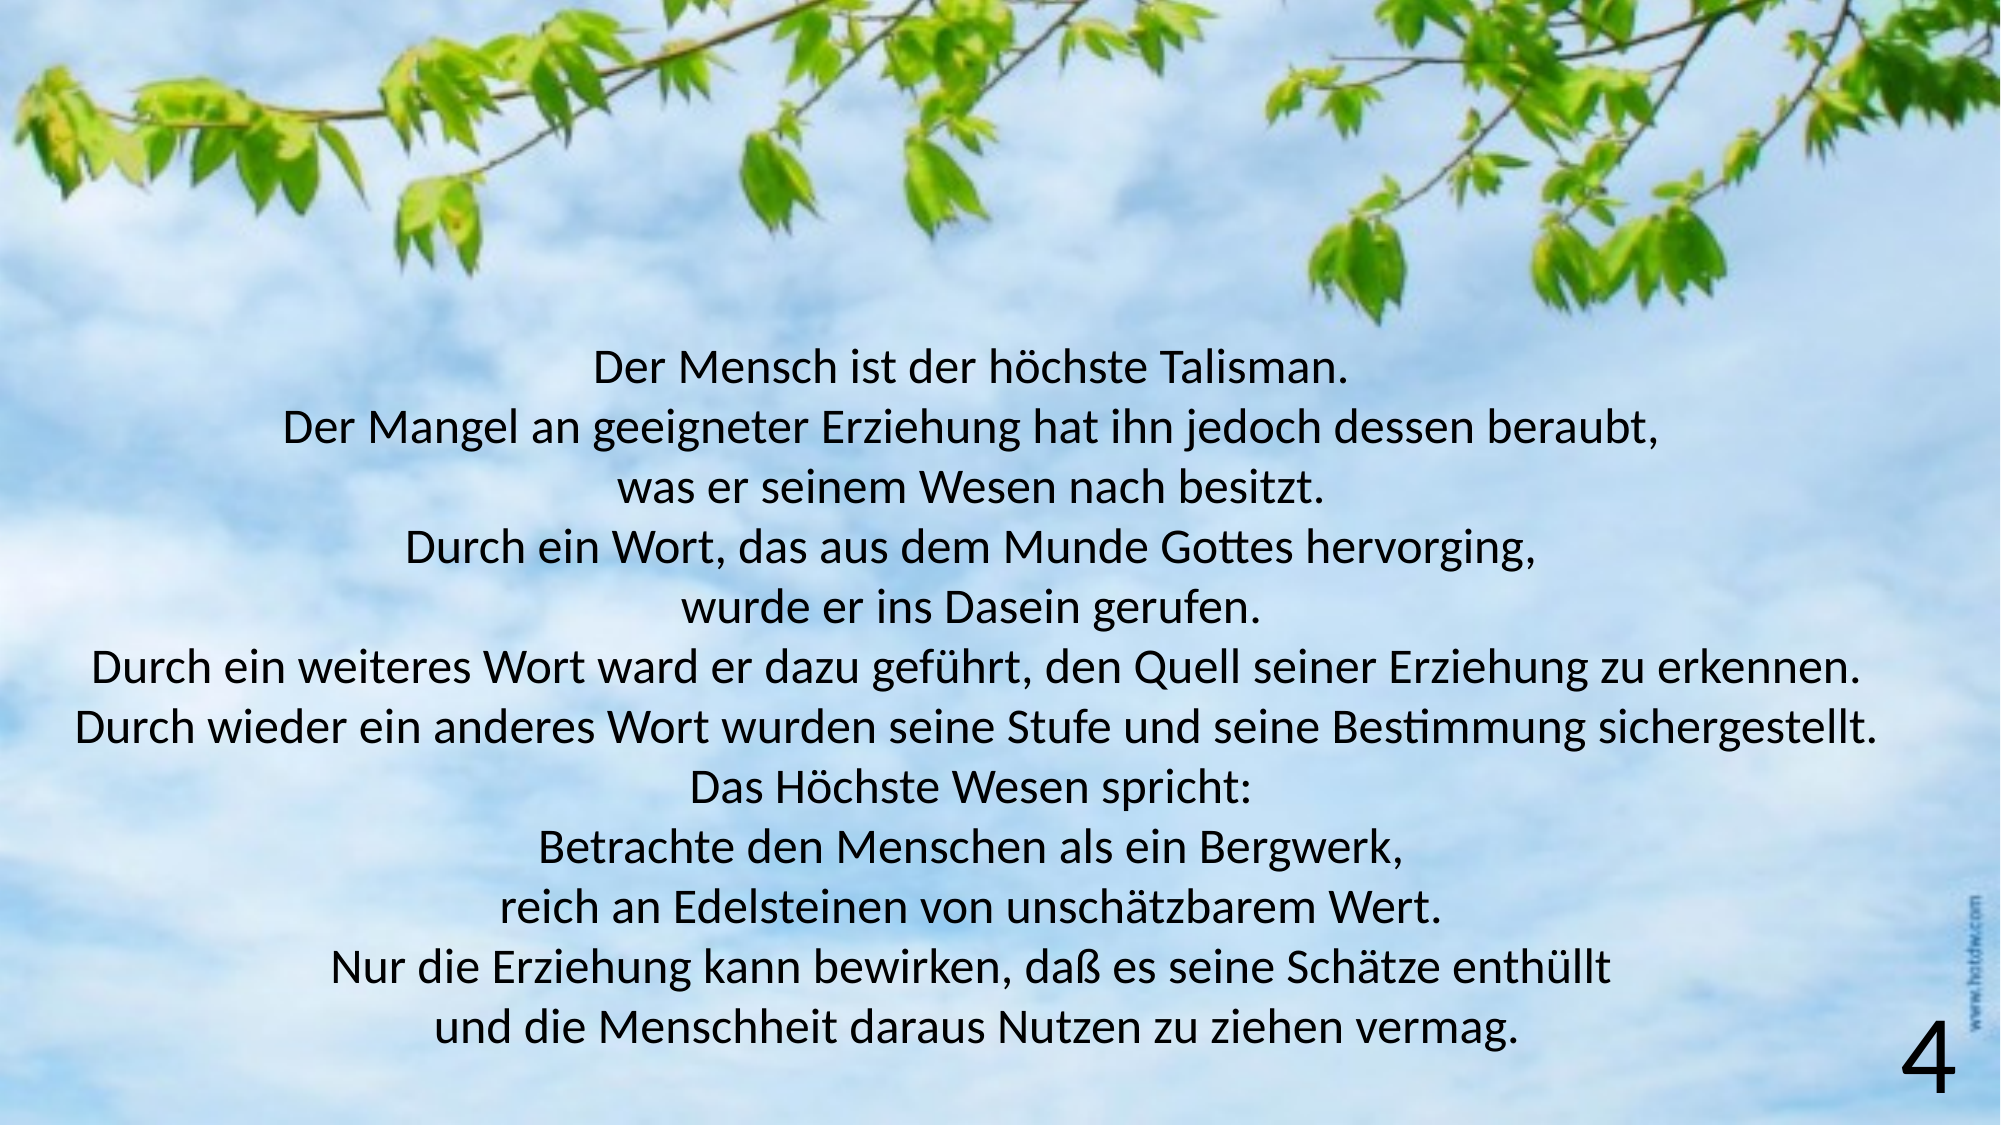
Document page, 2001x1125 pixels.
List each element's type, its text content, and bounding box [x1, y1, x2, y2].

text_box 4 [1885, 973, 1973, 1124]
text_box Der Mensch ist der höchste Talisman. Der Mangel an geeigneter Erziehung hat ihn jedoch dessen beraubt, was er seinem Wesen nach besitzt. Durch ein Wort, das aus dem Munde Gottes hervorging, wurde er ins Dasein gerufen. Durch ein weiteres Wort ward er dazu geführt, den Quell seiner Erziehung zu erkennen. Durch wieder ein anderes Wort wurden seine Stufe und seine Bestimmung sichergestellt. Das Höchste Wesen spricht: Betrachte den Menschen als ein Bergwerk, reich an Edelsteinen von unschätzbarem Wert. Nur die Erziehung kann bewirken, daß es seine Schätze enthüllt und die Menschheit daraus Nutzen zu ziehen vermag. [59, 325, 1895, 1061]
picture [0, 0, 2001, 1125]
